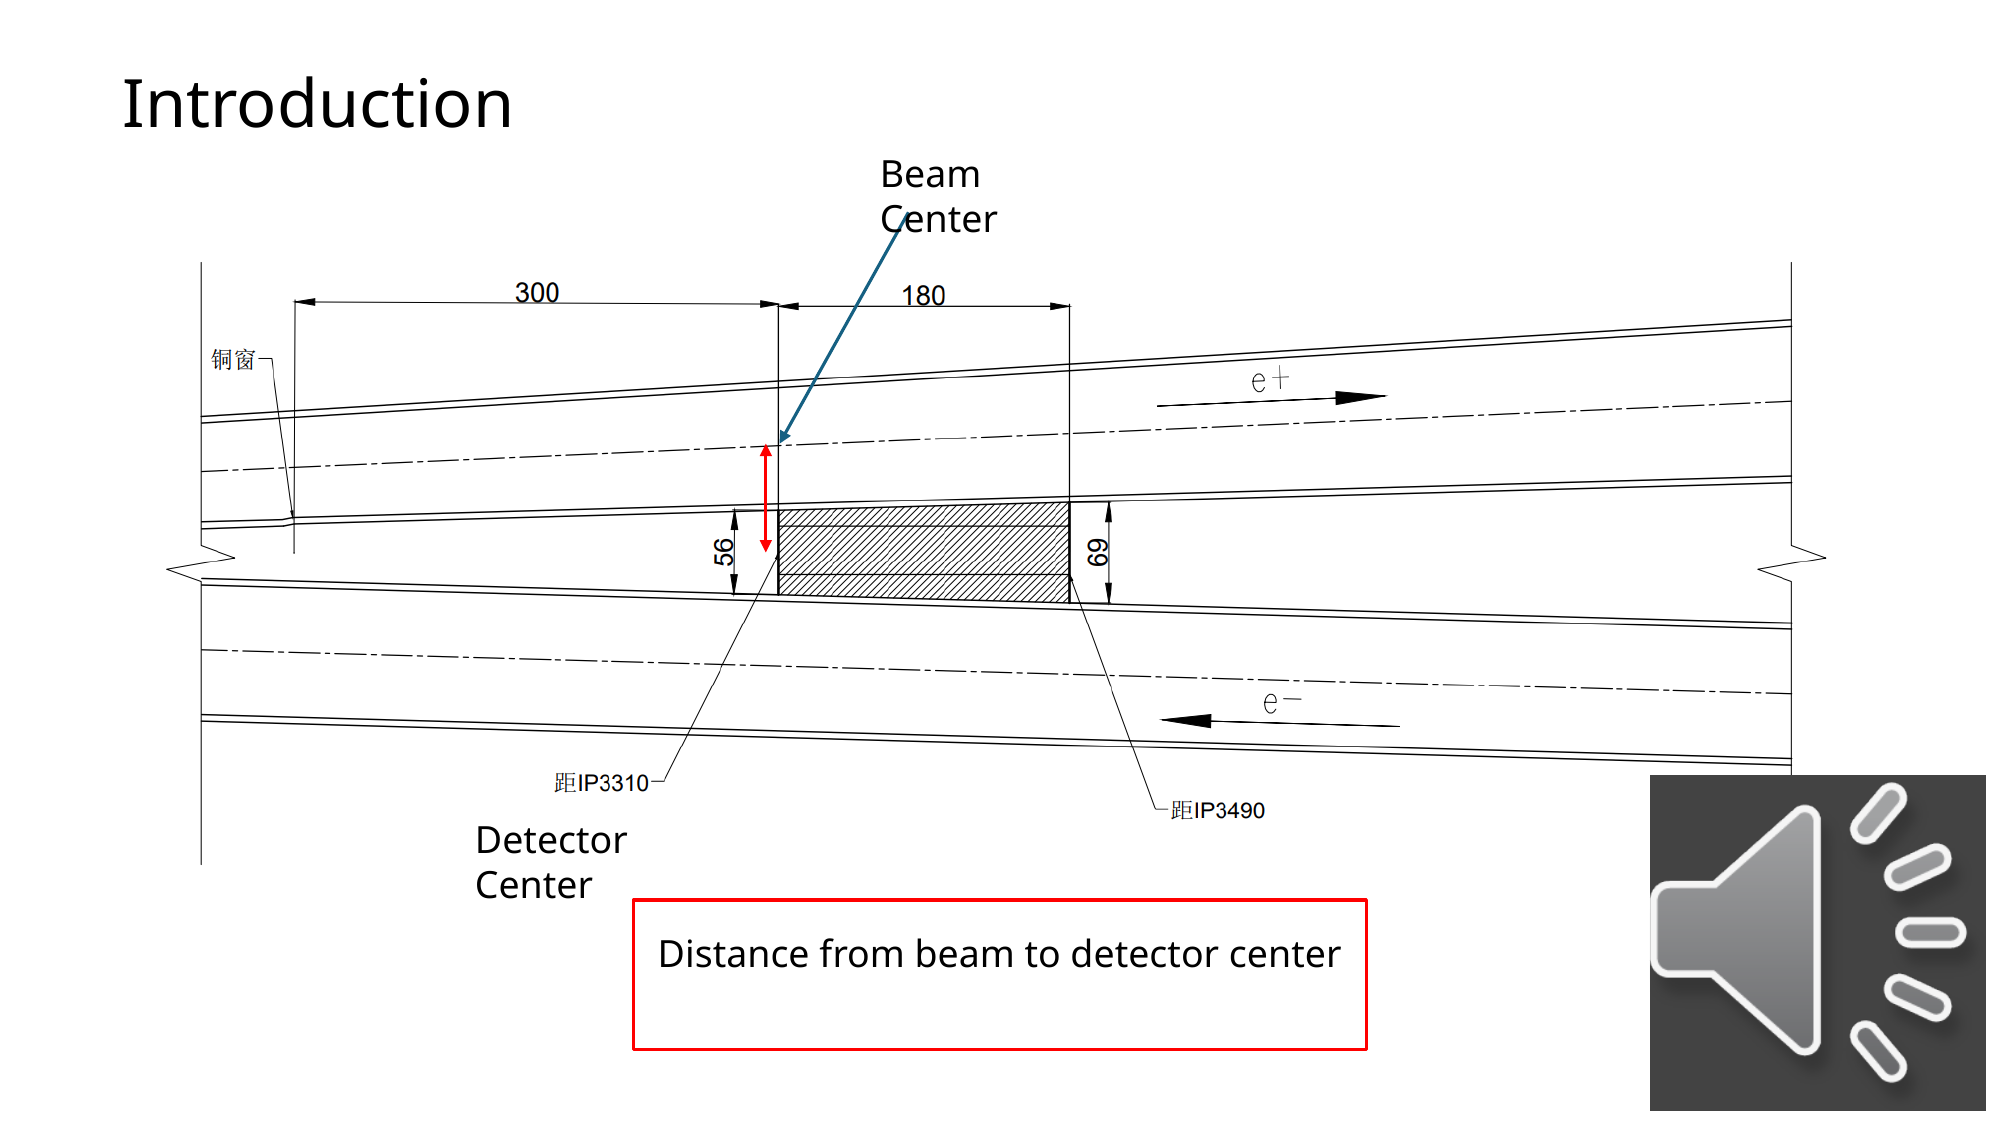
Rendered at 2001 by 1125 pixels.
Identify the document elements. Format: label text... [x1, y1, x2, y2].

text_box Detector Center [460, 871, 749, 913]
text_box Introduction [108, 53, 963, 148]
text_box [778, 211, 909, 445]
picture [161, 254, 1987, 1112]
text_box Beam Center [865, 142, 1107, 248]
